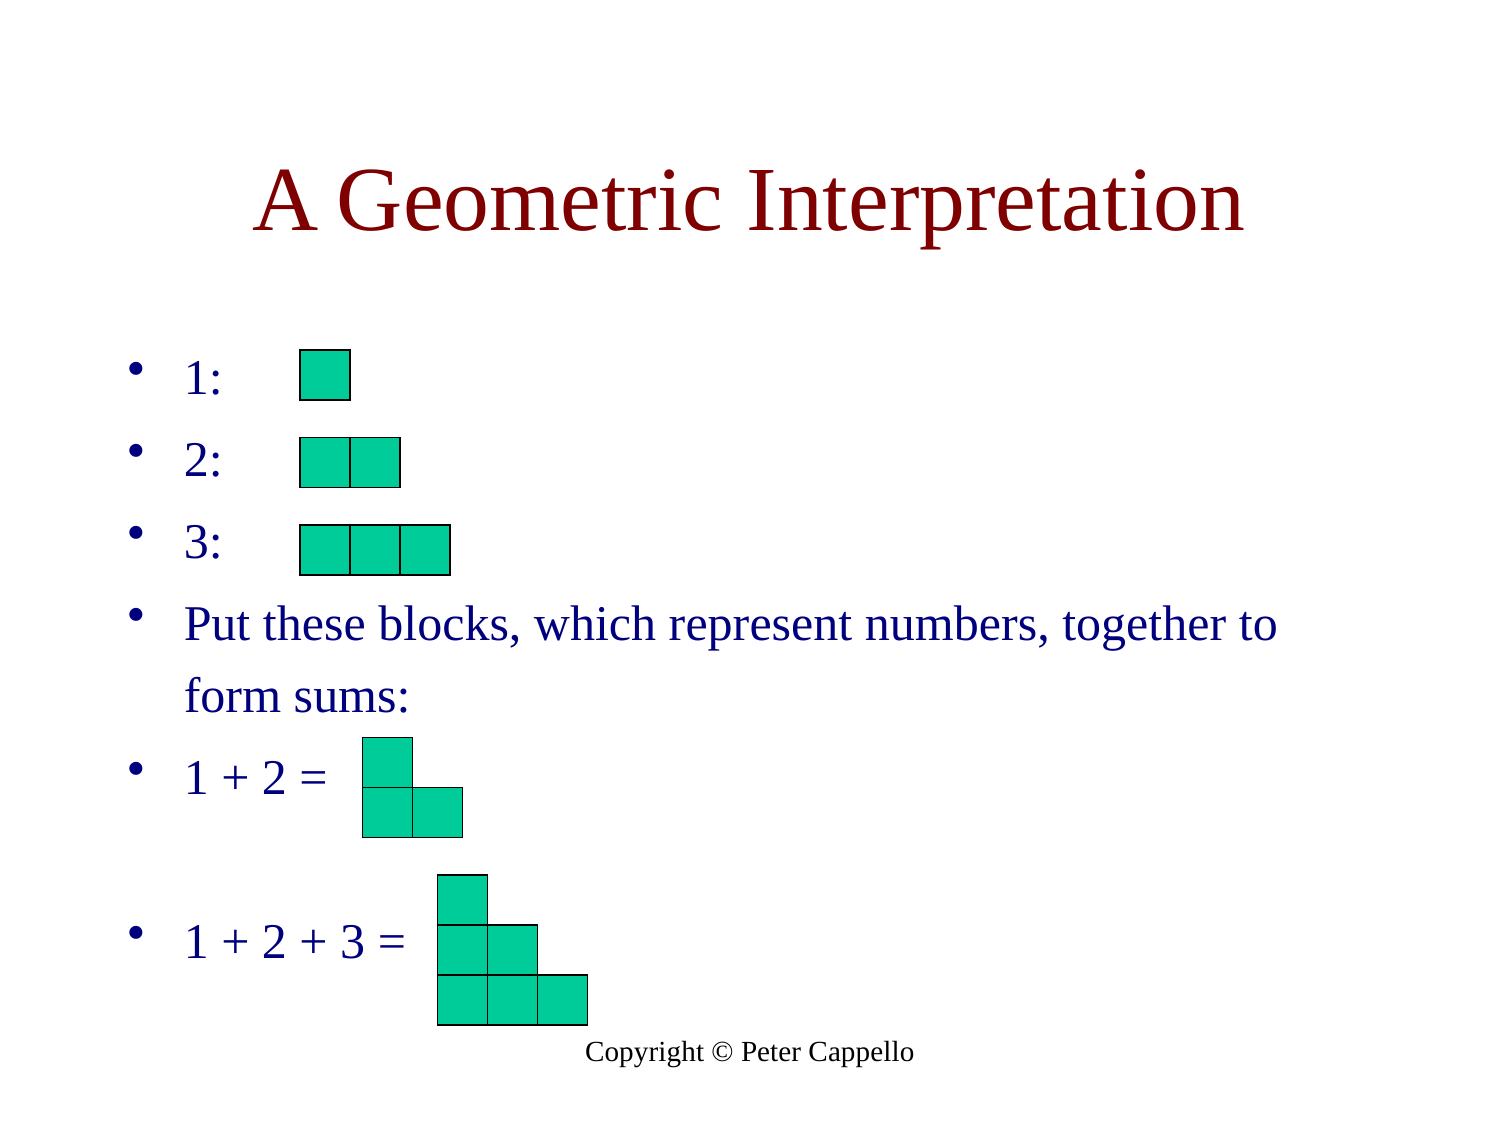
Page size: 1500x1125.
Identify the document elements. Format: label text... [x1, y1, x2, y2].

text_box [437, 875, 488, 924]
text_box [437, 924, 487, 975]
text_box [487, 975, 538, 1025]
text_box [350, 525, 399, 575]
text_box [362, 737, 413, 787]
text_box [412, 787, 463, 838]
text_box [300, 350, 350, 400]
text_box [487, 924, 538, 975]
footer Copyright © Peter Cappello [512, 1025, 988, 1100]
text_box [300, 525, 350, 575]
text_box [538, 975, 588, 1025]
list 1: 2: 3: Put these blocks, which represent numbers, together to form sums: 1 + 2 = 1 + 2 + 3 = [112, 324, 1388, 1000]
text_box [350, 437, 400, 488]
title A Geometric Interpretation [112, 99, 1388, 288]
text_box [300, 437, 350, 488]
text_box [399, 525, 450, 575]
text_box [437, 975, 487, 1025]
text_box [362, 787, 412, 838]
